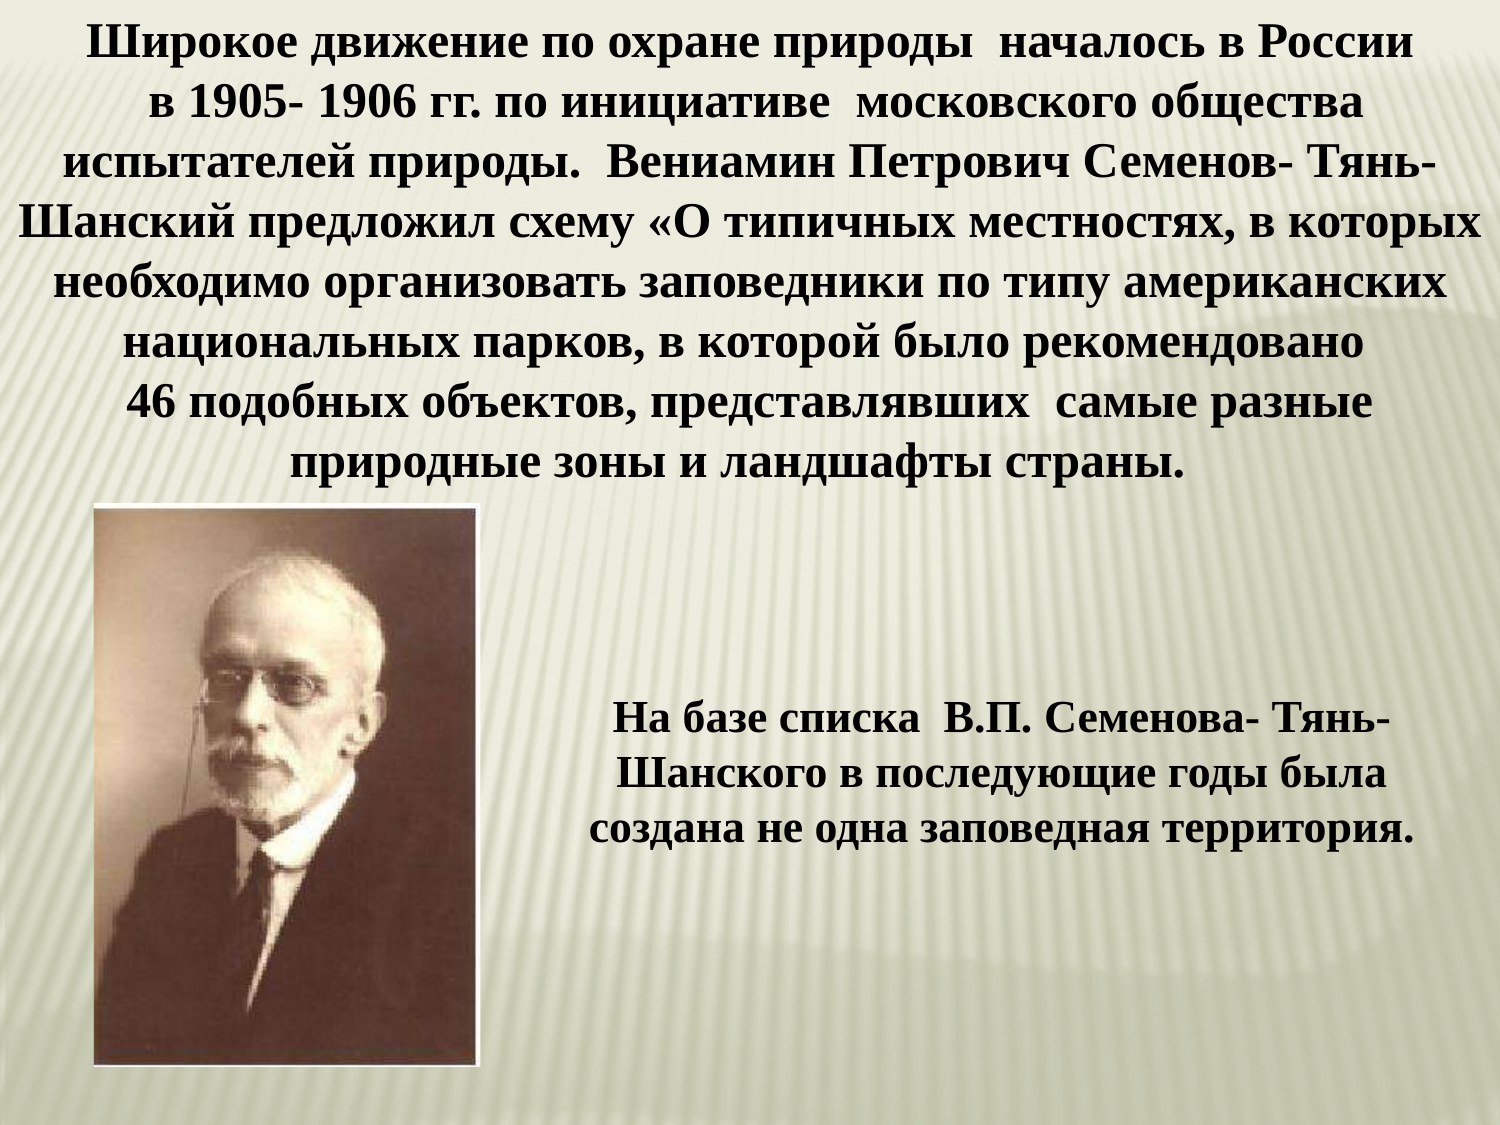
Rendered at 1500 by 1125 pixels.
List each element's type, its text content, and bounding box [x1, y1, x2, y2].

text_box На базе списка В.П. Семенова- Тянь- Шанского в последующие годы была создана не одна заповедная территория. [550, 679, 1454, 860]
picture [93, 503, 481, 1067]
text_box Широкое движение по охране природы началось в России в 1905- 1906 гг. по инициативе московского общества испытателей природы. Вениамин Петрович Семенов- Тянь- Шанский предложил схему «О типичных местностях, в которых необходимо организовать заповедники по типу американских национальных парков, в которой было рекомендовано 46 подобных объектов, представлявших самые разные природные зоны и ландшафты страны. [0, 0, 1500, 495]
